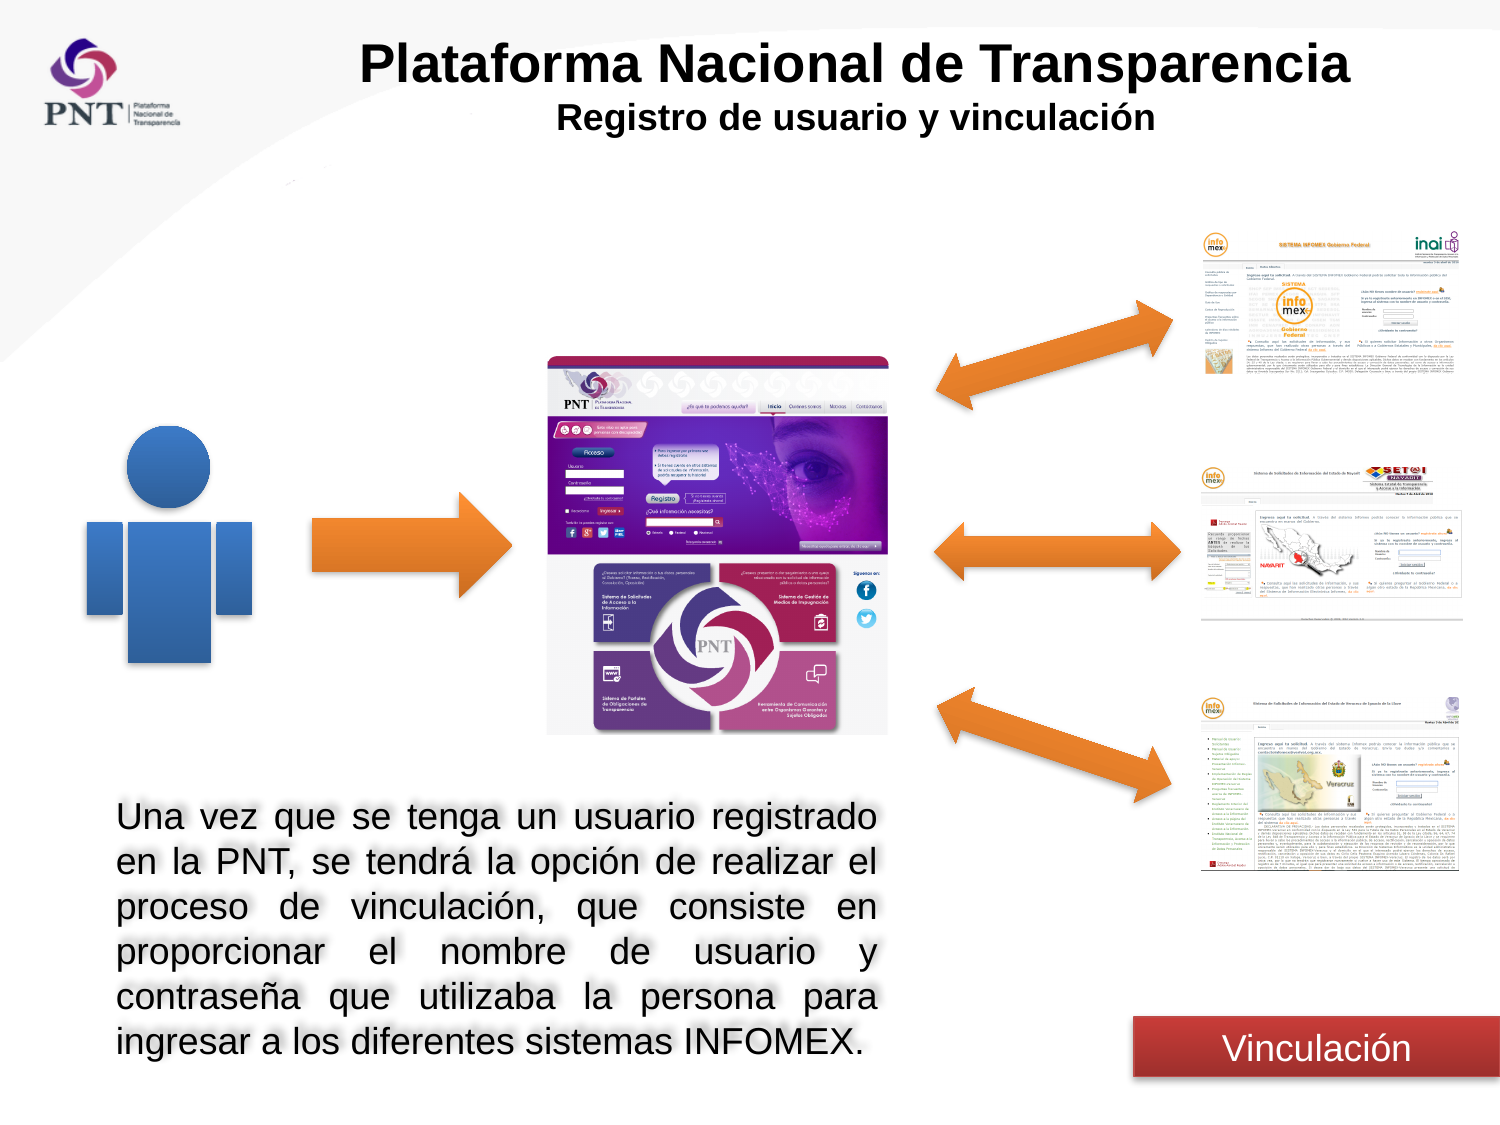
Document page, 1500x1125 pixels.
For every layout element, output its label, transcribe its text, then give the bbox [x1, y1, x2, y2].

title Plataforma Nacional de Transparencia Registro de usuario y vinculación [253, 19, 1459, 147]
text_box [934, 522, 1182, 582]
text_box [937, 687, 1172, 803]
picture [1201, 466, 1464, 621]
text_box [86, 425, 253, 663]
picture [0, 0, 1500, 736]
text_box [936, 300, 1173, 411]
text_box Vinculación [1133, 1016, 1500, 1077]
text_box [312, 492, 513, 599]
picture [1201, 697, 1459, 871]
text_box Una vez que se tenga un usuario registrado en la PNT, se tendrá la opción de realizar el proceso de vinculación, que consiste en proporcionar el nombre de usuario y contraseña que utilizaba la persona para ingresar a los diferentes sistemas INFOMEX. [101, 784, 893, 1070]
